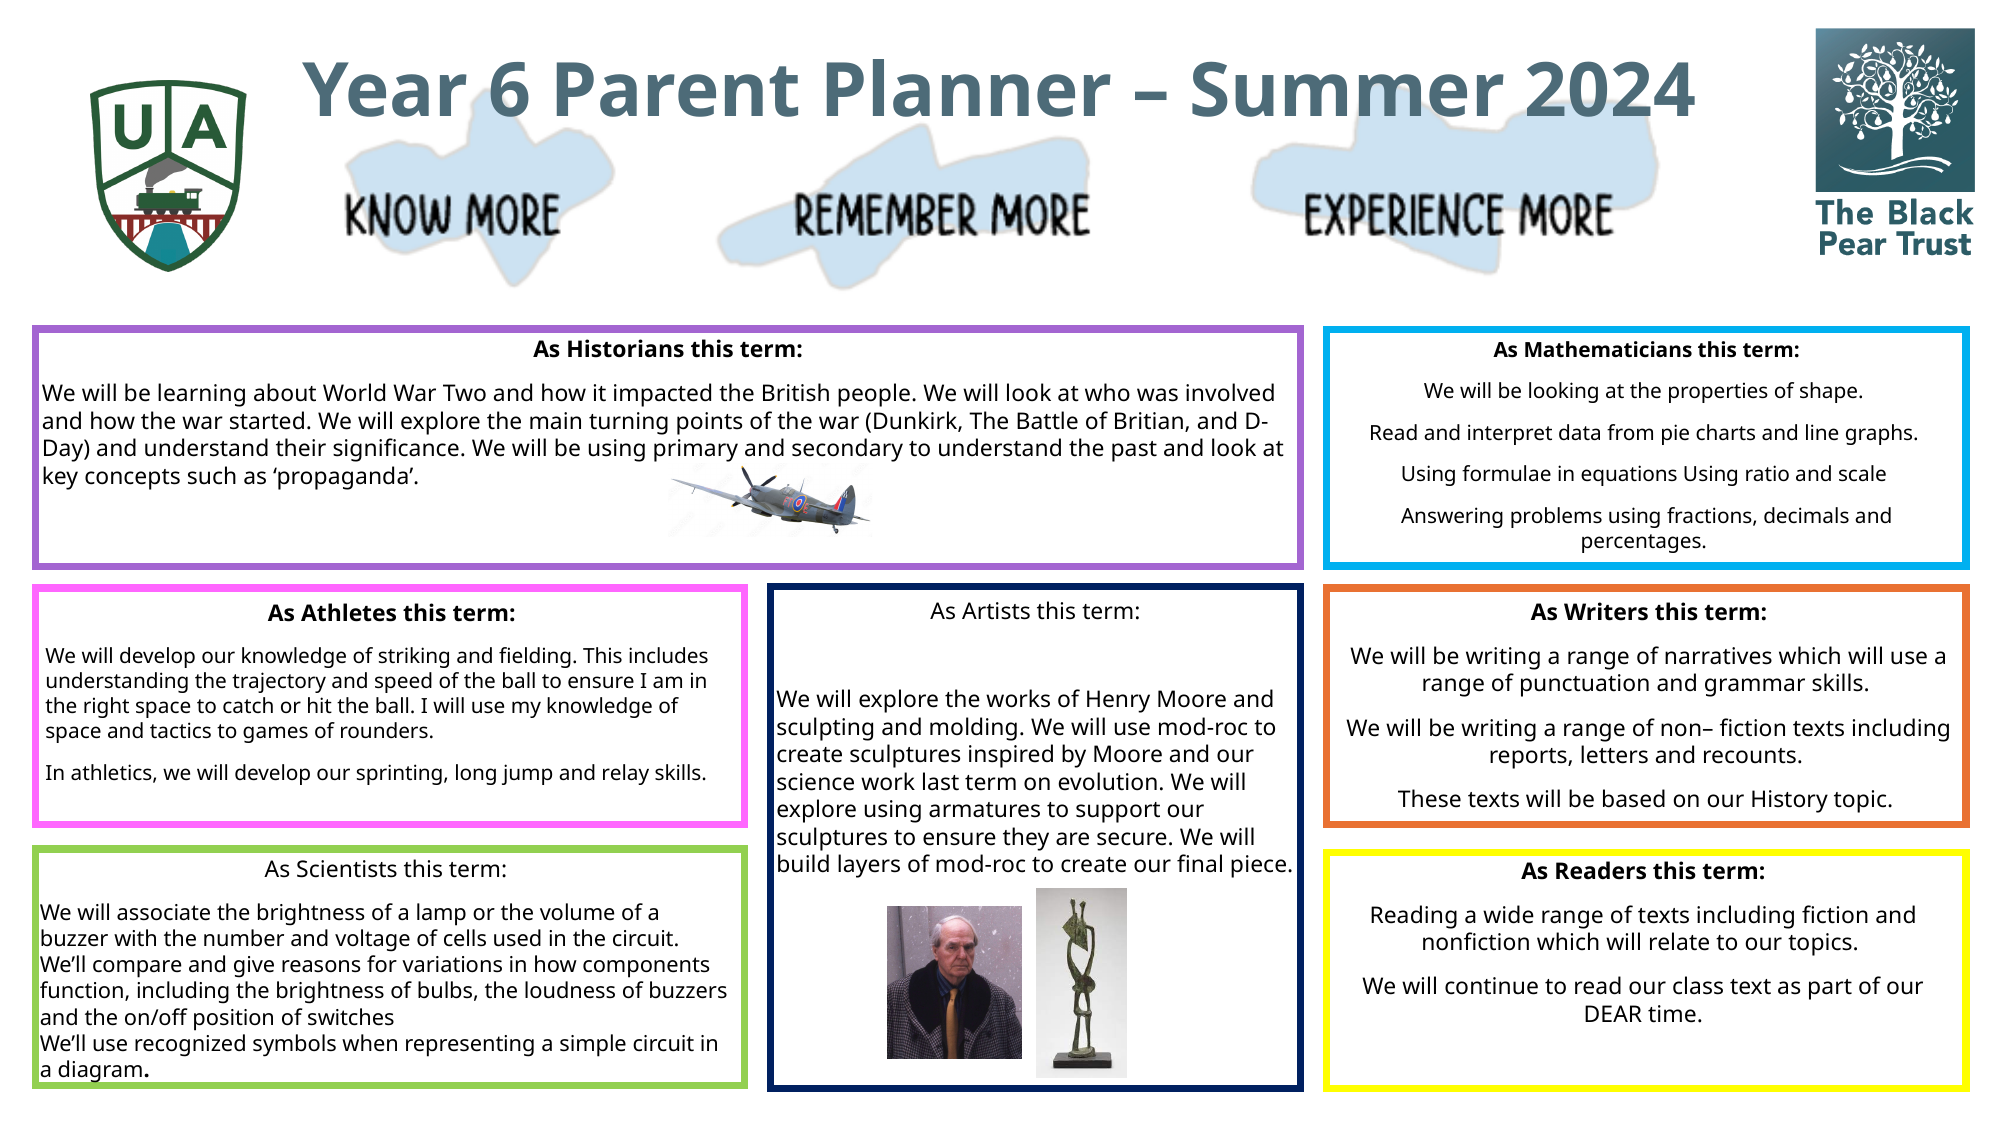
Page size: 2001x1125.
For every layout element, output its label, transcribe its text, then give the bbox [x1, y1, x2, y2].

picture [305, 80, 1695, 300]
text_box [1326, 588, 1967, 825]
text_box [35, 562, 1301, 567]
picture [85, 80, 250, 273]
picture [1036, 888, 1128, 1078]
text_box [35, 849, 745, 1086]
text_box [770, 586, 1301, 590]
text_box As Athletes this term: We will develop our knowledge of striking and fielding. This includes understanding the trajectory and speed of the ball to ensure I am in the right space to catch or hit the ball. I will use my knowledge of space and tactics to games of rounders. In athletics, we will develop our sprinting, long jump and relay skills. [39, 592, 745, 829]
text_box As Readers this term: Reading a wide range of texts including fiction and nonfiction which will relate to our topics. We will continue to read our class text as part of our DEAR time. [1326, 850, 1961, 1084]
text_box [770, 824, 1301, 1089]
text_box [1326, 852, 1967, 1089]
picture [667, 462, 873, 538]
text_box As Scientists this term: We will associate the brightness of a lamp or the volume of a buzzer with the number and voltage of cells used in the circuit. We’ll compare and give reasons for variations in how components function, including the brightness of bulbs, the loudness of buzzers and the on/off position of switches We’ll use recognized symbols when representing a simple circuit in a diagram. [33, 848, 739, 1081]
text_box As Artists this term: We will explore the works of Henry Moore and sculpting and molding. We will use mod-roc to create sculptures inspired by Moore and our science work last term on evolution. We will explore using armatures to support our sculptures to ensure they are secure. We will build layers of mod-roc to create our final piece. [770, 590, 1301, 824]
text_box [35, 588, 745, 825]
text_box Year 6 Parent Planner – Summer 2024 [287, 34, 1713, 139]
picture [887, 906, 1022, 1060]
text_box [1326, 329, 1967, 566]
text_box As Writers this term: We will be writing a range of narratives which will use a range of punctuation and grammar skills. We will be writing a range of non– fiction texts including reports, letters and recounts. These texts will be based on our History topic. [1332, 591, 1967, 825]
text_box As Historians this term: We will be learning about World War Two and how it impacted the British people. We will look at who was involved and how the war started. We will explore the main turning points of the war (Dunkirk, The Battle of Britian, and D-Day) and understand their significance. We will be using primary and secondary to understand the past and look at key concepts such as ‘propaganda’. [35, 328, 1301, 562]
text_box As Mathematicians this term: We will be looking at the properties of shape. Read and interpret data from pie charts and line graphs. Using formulae in equations Using ratio and scale Answering problems using fractions, decimals and percentages. [1329, 330, 1964, 563]
picture [1809, 21, 1981, 259]
